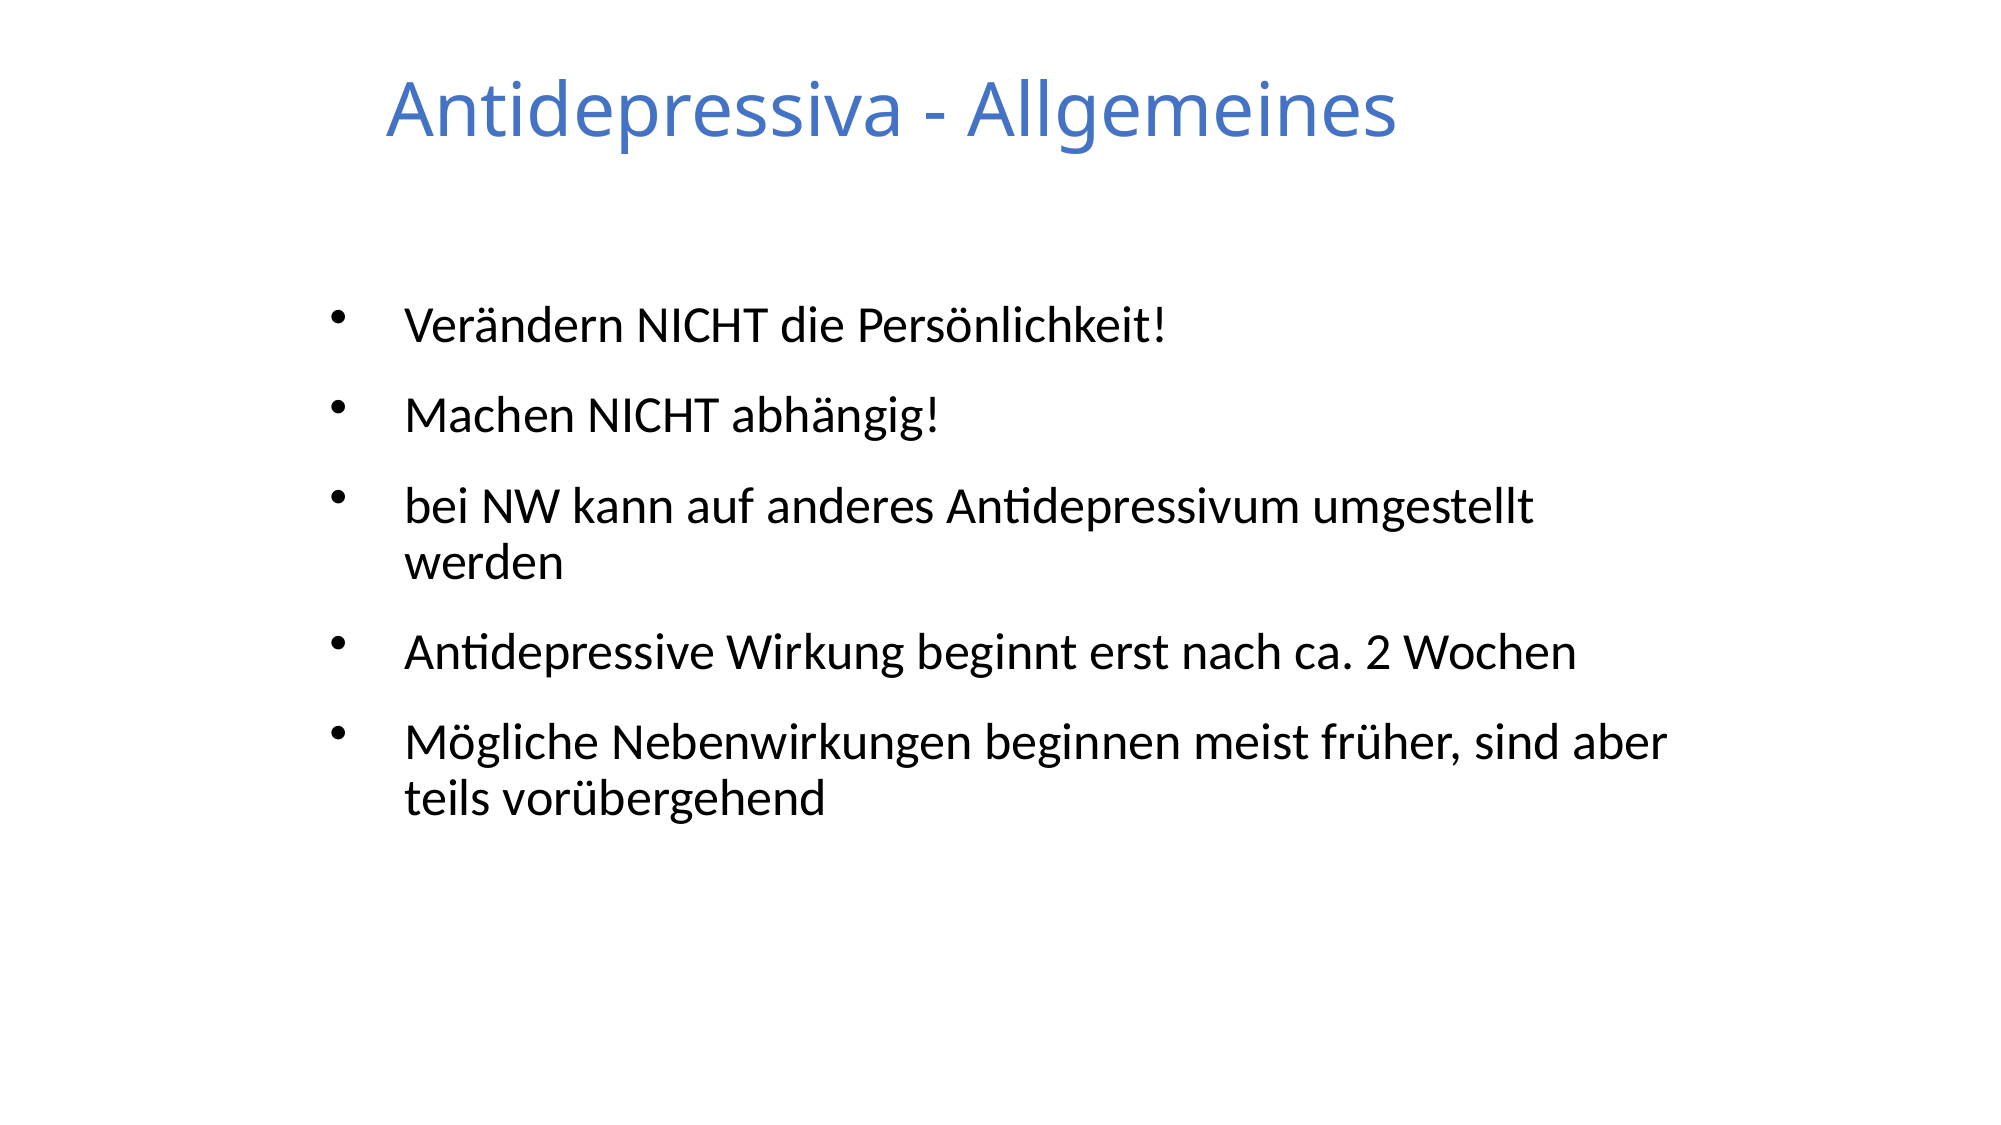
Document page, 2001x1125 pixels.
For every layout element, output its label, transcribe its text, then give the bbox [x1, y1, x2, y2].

text_box Antidepressiva - Allgemeines [336, 63, 1449, 160]
text_box Verändern NICHT die Persönlichkeit! Machen NICHT abhängig! bei NW kann auf anderes Antidepressivum umgestellt werden Antidepressive Wirkung beginnt erst nach ca. 2 Wochen Mögliche Nebenwirkungen beginnen meist früher, sind aber teils vorübergehend [314, 290, 1721, 925]
